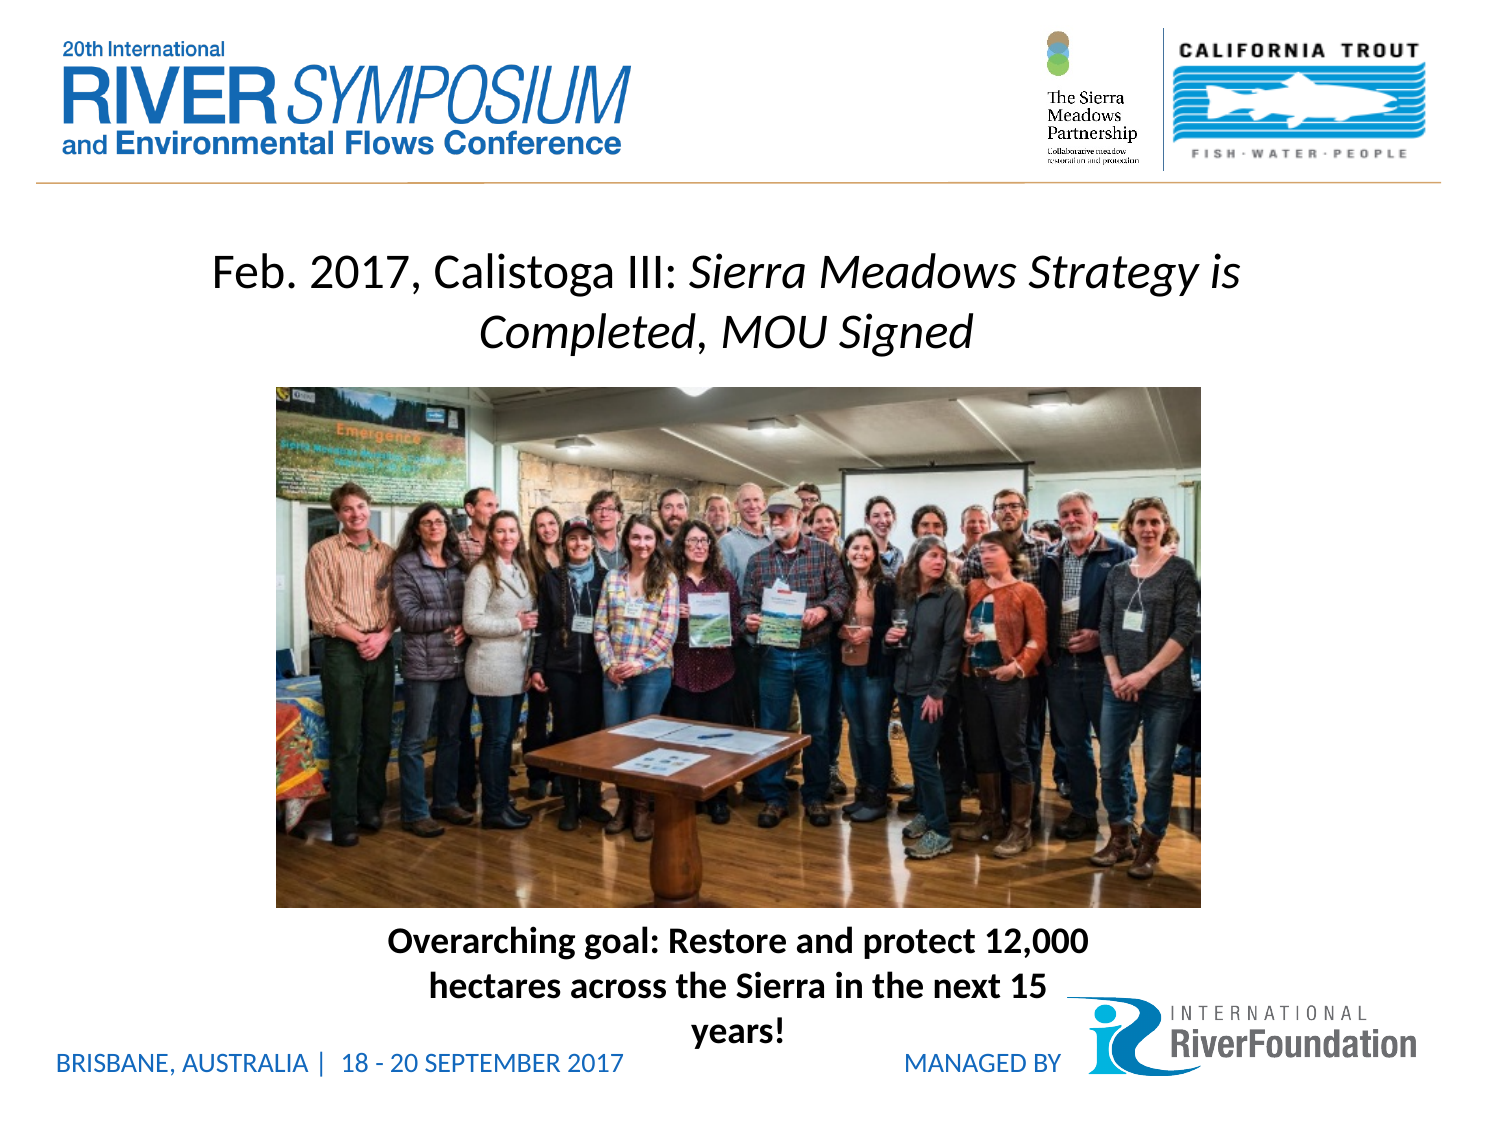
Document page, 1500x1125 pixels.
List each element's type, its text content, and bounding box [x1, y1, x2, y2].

picture [30, 27, 661, 179]
picture [1067, 997, 1139, 1076]
picture [1109, 1031, 1118, 1062]
text_box MANAGED BY [889, 1059, 1100, 1086]
picture [1040, 25, 1145, 170]
picture [276, 387, 1201, 908]
text_box Overarching goal: Restore and protect 12,000 hectares across the Sierra in the next 15 years! [363, 908, 1114, 1059]
text_box Feb. 2017, Calistoga III: Sierra Meadows Strategy is Completed, MOU Signed [159, 231, 1294, 366]
picture [1127, 997, 1416, 1076]
picture [1164, 27, 1435, 173]
text_box BRISBANE, AUSTRALIA | 18 - 20 SEPTEMBER 2017 [40, 1036, 713, 1086]
